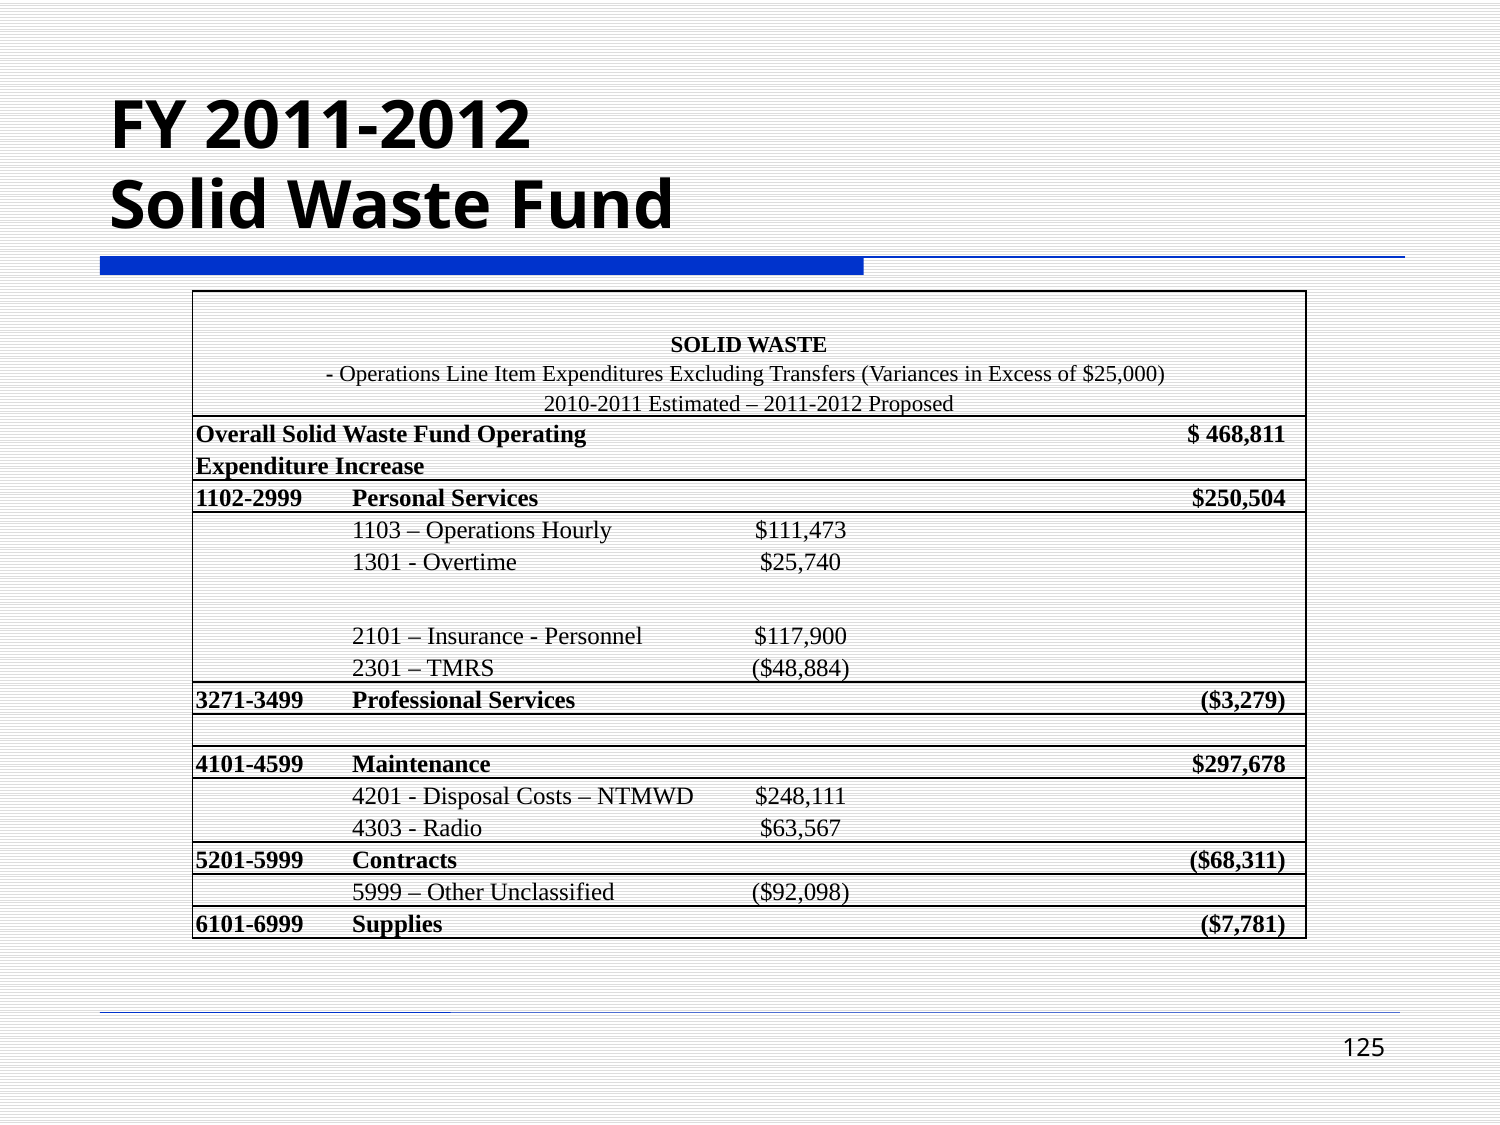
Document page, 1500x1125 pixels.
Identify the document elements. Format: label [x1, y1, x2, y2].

table_cell [193, 747, 1305, 777]
table_header [193, 292, 1305, 415]
table_cell [193, 875, 1305, 905]
slide_number [1074, 1024, 1401, 1103]
table_cell [193, 779, 1305, 841]
table_cell [193, 417, 1305, 479]
title [93, 49, 1407, 250]
table_cell [193, 715, 1305, 745]
table_cell [193, 843, 1305, 873]
table_cell [193, 513, 1305, 681]
table_cell [193, 481, 1305, 511]
table_cell [193, 907, 1305, 937]
table_cell [193, 683, 1305, 713]
